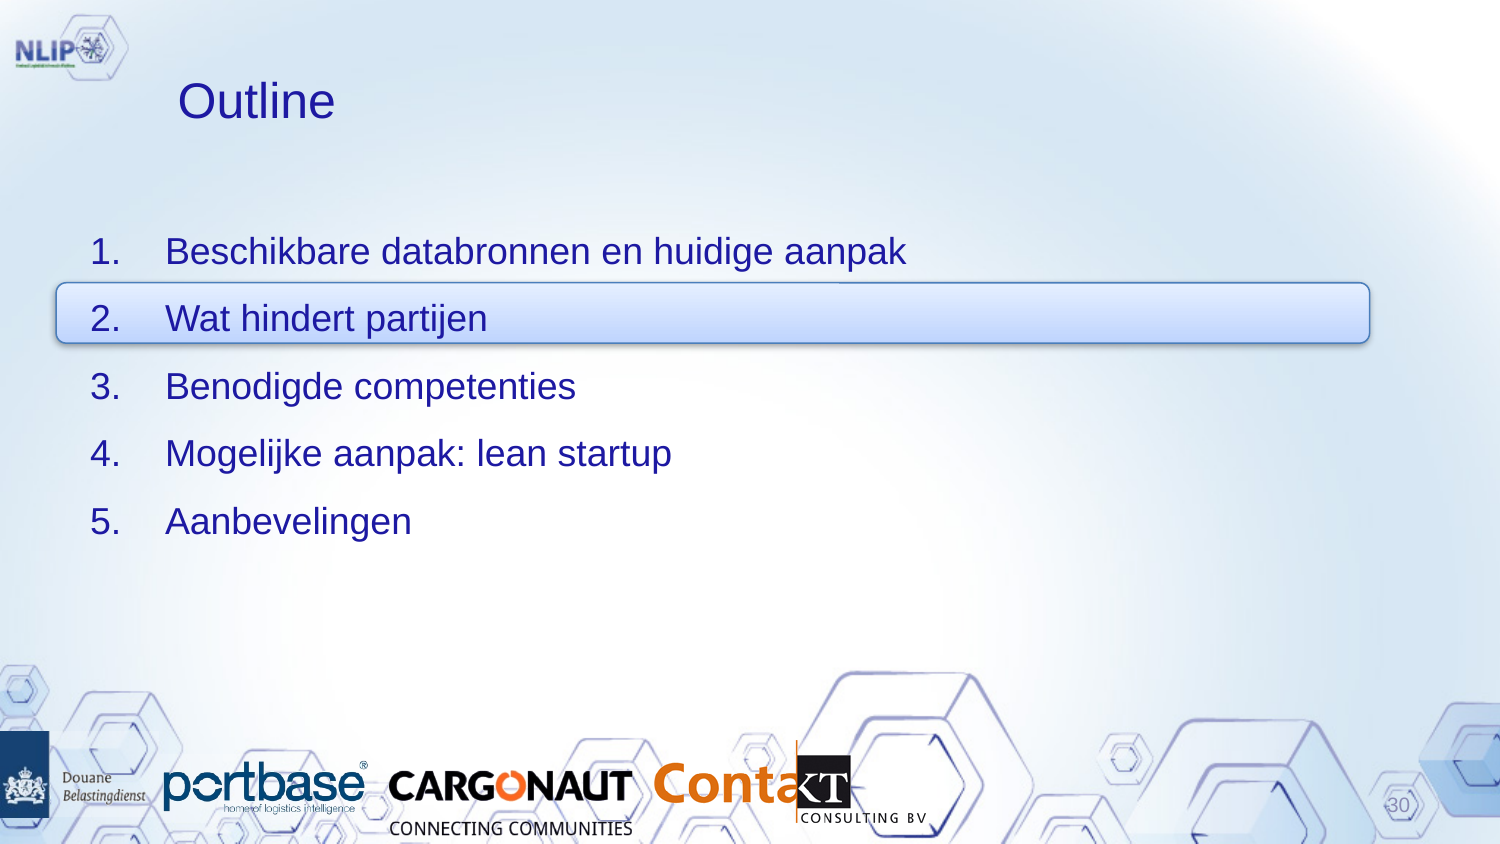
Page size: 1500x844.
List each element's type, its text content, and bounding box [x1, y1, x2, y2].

title Outline [162, 33, 1425, 137]
list Beschikbare databronnen en huidige aanpak Wat hindert partijen Benodigde competenties Mogelijke aanpak: lean startup Aanbevelingen [75, 196, 1425, 754]
picture [0, 0, 1500, 844]
slide_number 30 [1074, 782, 1425, 827]
text_box [55, 281, 75, 344]
